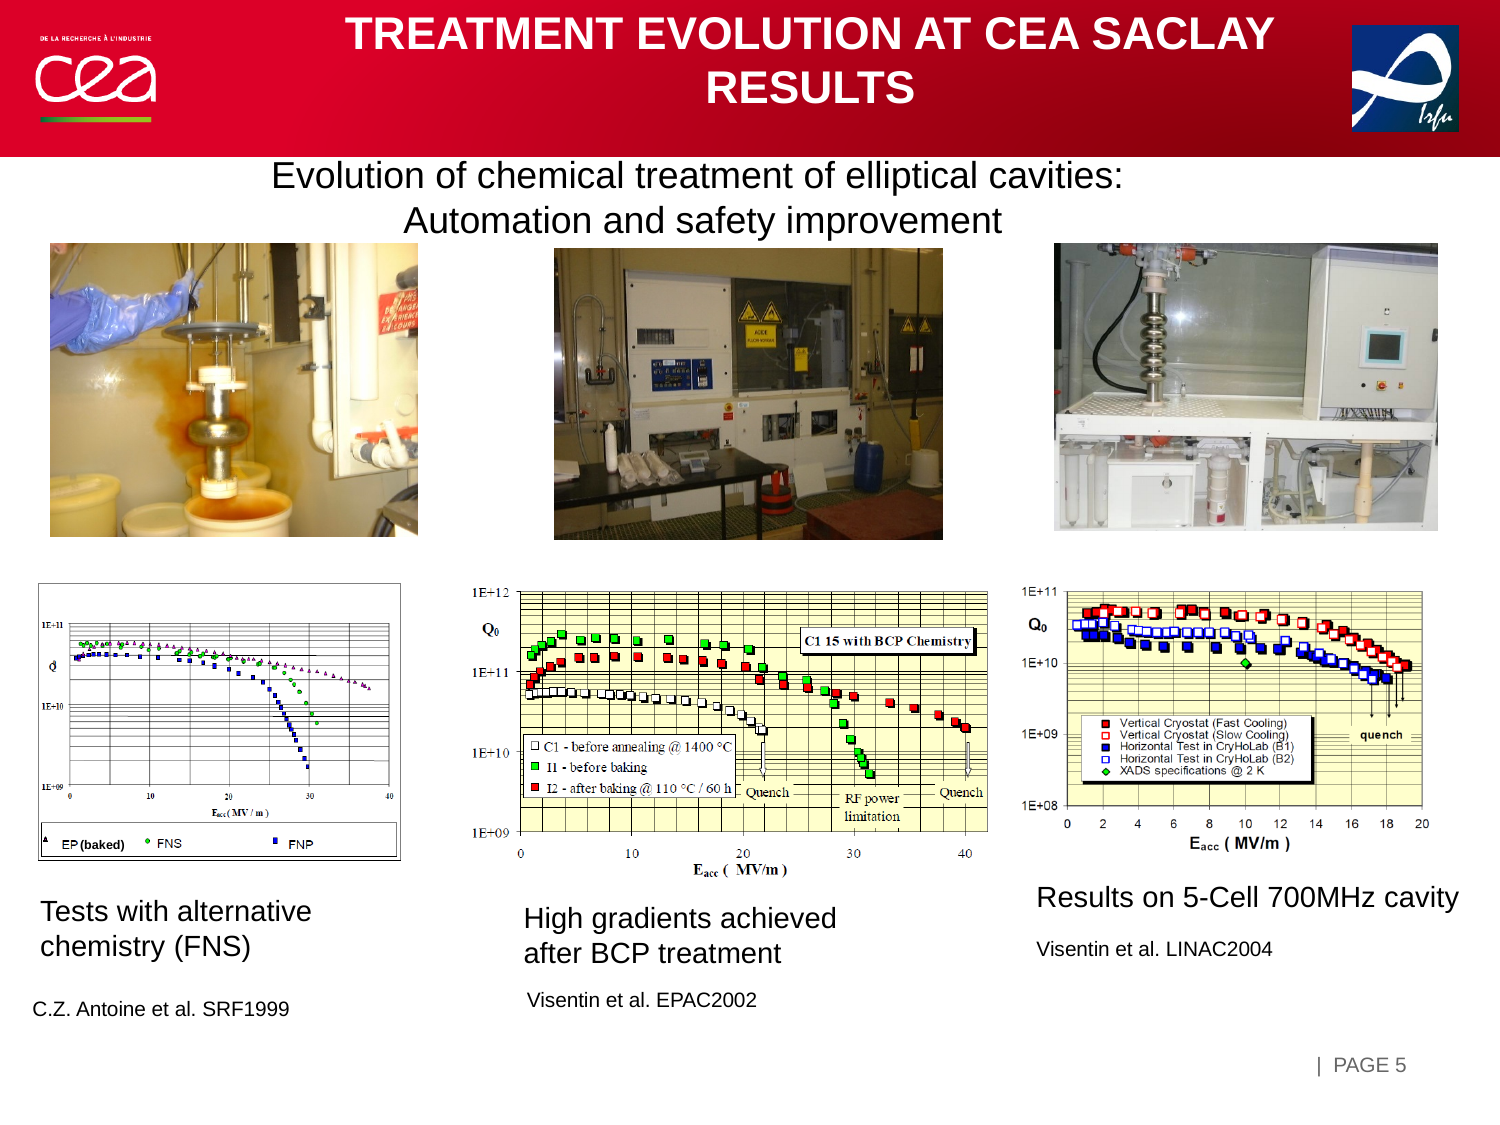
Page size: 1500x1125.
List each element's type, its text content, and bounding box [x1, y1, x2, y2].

text_box C.Z. Antoine et al. SRF1999 [17, 988, 401, 1029]
slide_number | PAGE 5 [1316, 1034, 1500, 1094]
text_box High gradients achieved after BCP treatment [508, 891, 912, 977]
picture [458, 581, 1002, 879]
picture [0, 0, 1500, 157]
picture [50, 243, 418, 537]
text_box Visentin et al. EPAC2002 [512, 978, 985, 1019]
text_box Tests with alternative chemistry (FNS) [25, 885, 428, 970]
text_box Results on 5-Cell 700MHz cavity [1021, 871, 1483, 921]
text_box Evolution of chemical treatment of elliptical cavities: Automation and safety improvement [118, 143, 1288, 248]
picture [1021, 583, 1430, 856]
picture [554, 248, 943, 540]
picture [32, 581, 401, 862]
title TREATMENT EVOLUTIOn AT CEA SACLAY RESULTS [216, 0, 1404, 133]
text_box Visentin et al. LINAC2004 [1021, 928, 1495, 968]
picture [1054, 243, 1438, 531]
